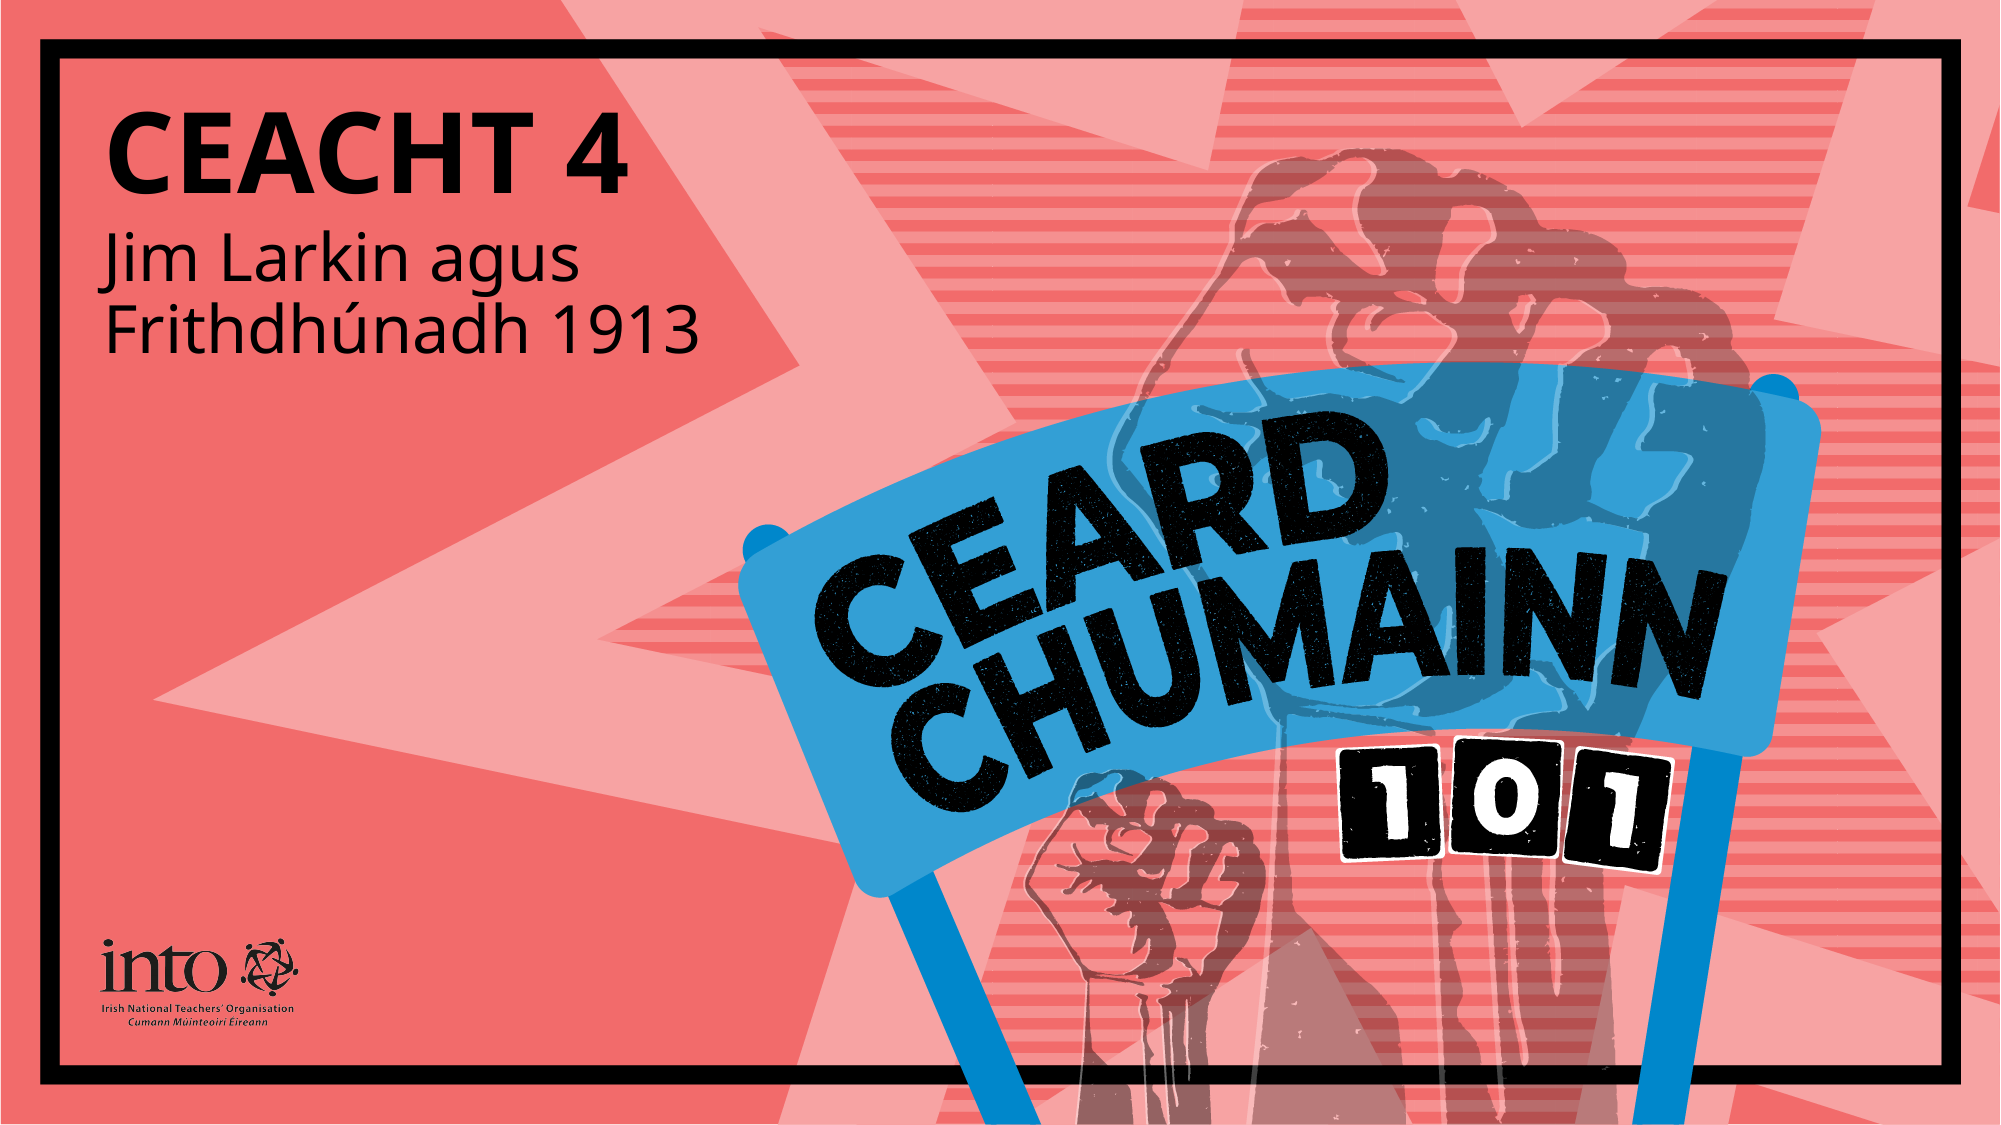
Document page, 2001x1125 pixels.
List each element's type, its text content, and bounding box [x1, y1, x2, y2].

list Jim Larkin agus Frithdhúnadh 1913 [88, 217, 950, 435]
picture [0, 0, 2000, 1125]
title CEACHT 4 [88, 89, 950, 217]
